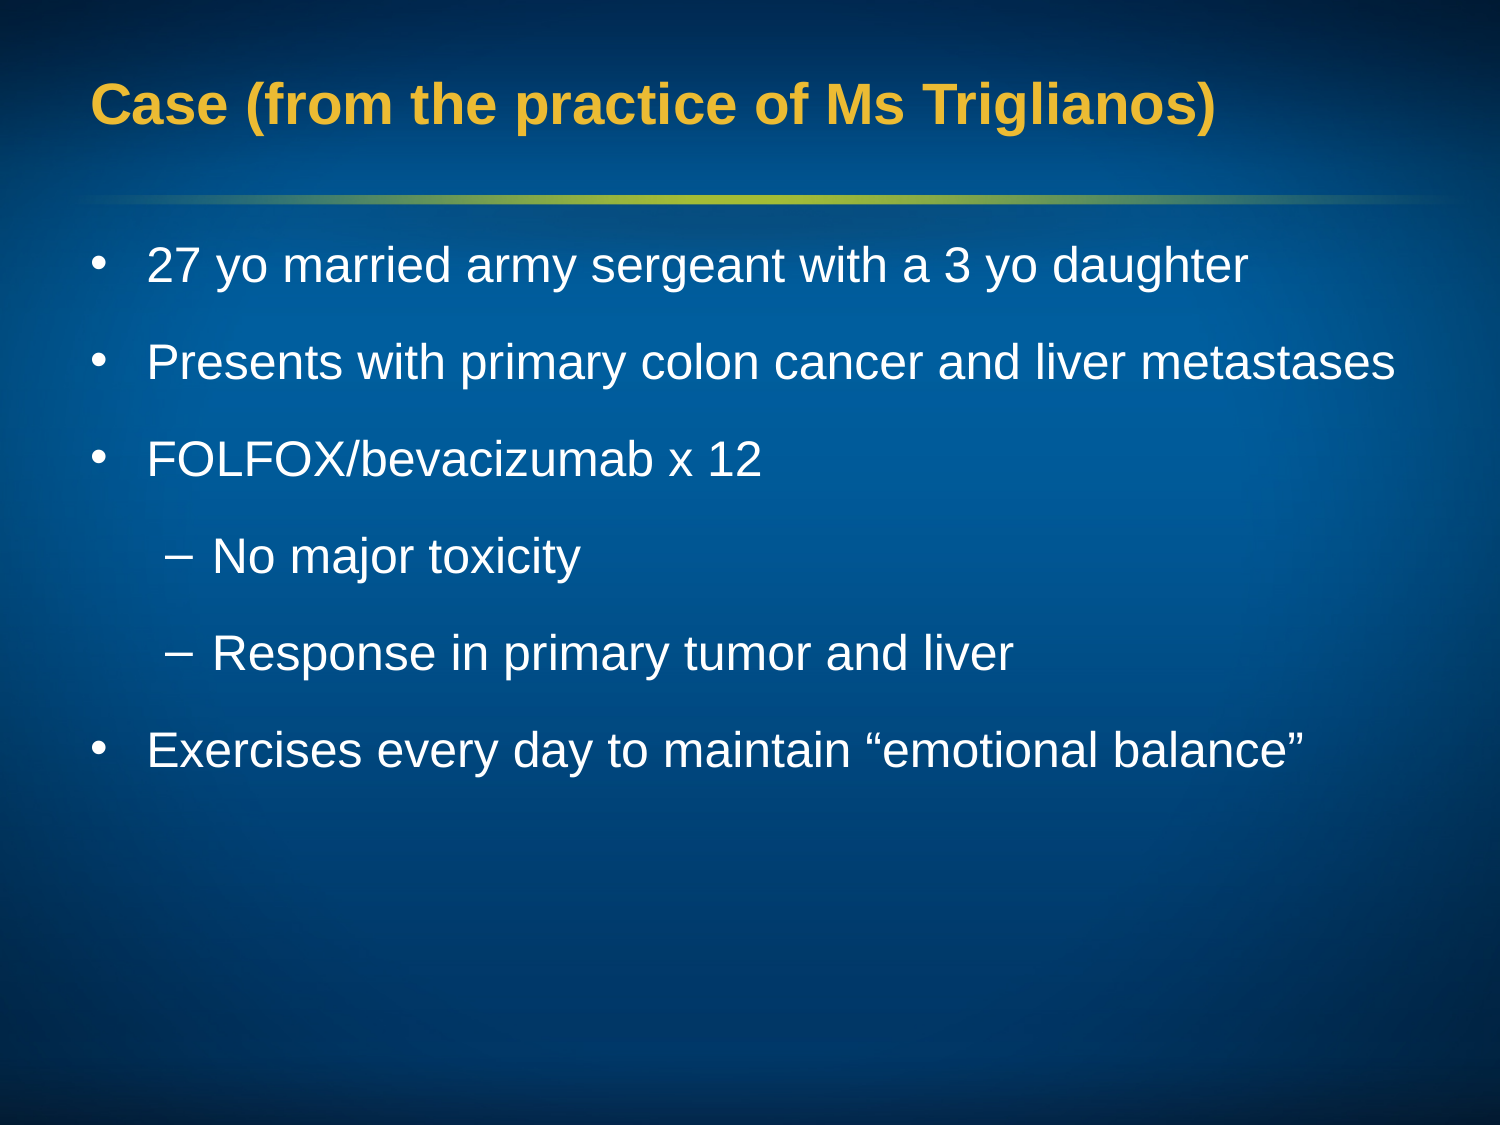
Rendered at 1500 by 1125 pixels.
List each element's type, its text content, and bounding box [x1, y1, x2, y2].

picture [0, 0, 1500, 1125]
list 27 yo married army sergeant with a 3 yo daughter Presents with primary colon cancer and liver metastases FOLFOX/bevacizumab x 12 No major toxicity Response in primary tumor and liver Exercises every day to maintain “emotional balance” [75, 224, 1425, 1073]
title Case (from the practice of Ms Triglianos) [75, 7, 1425, 196]
